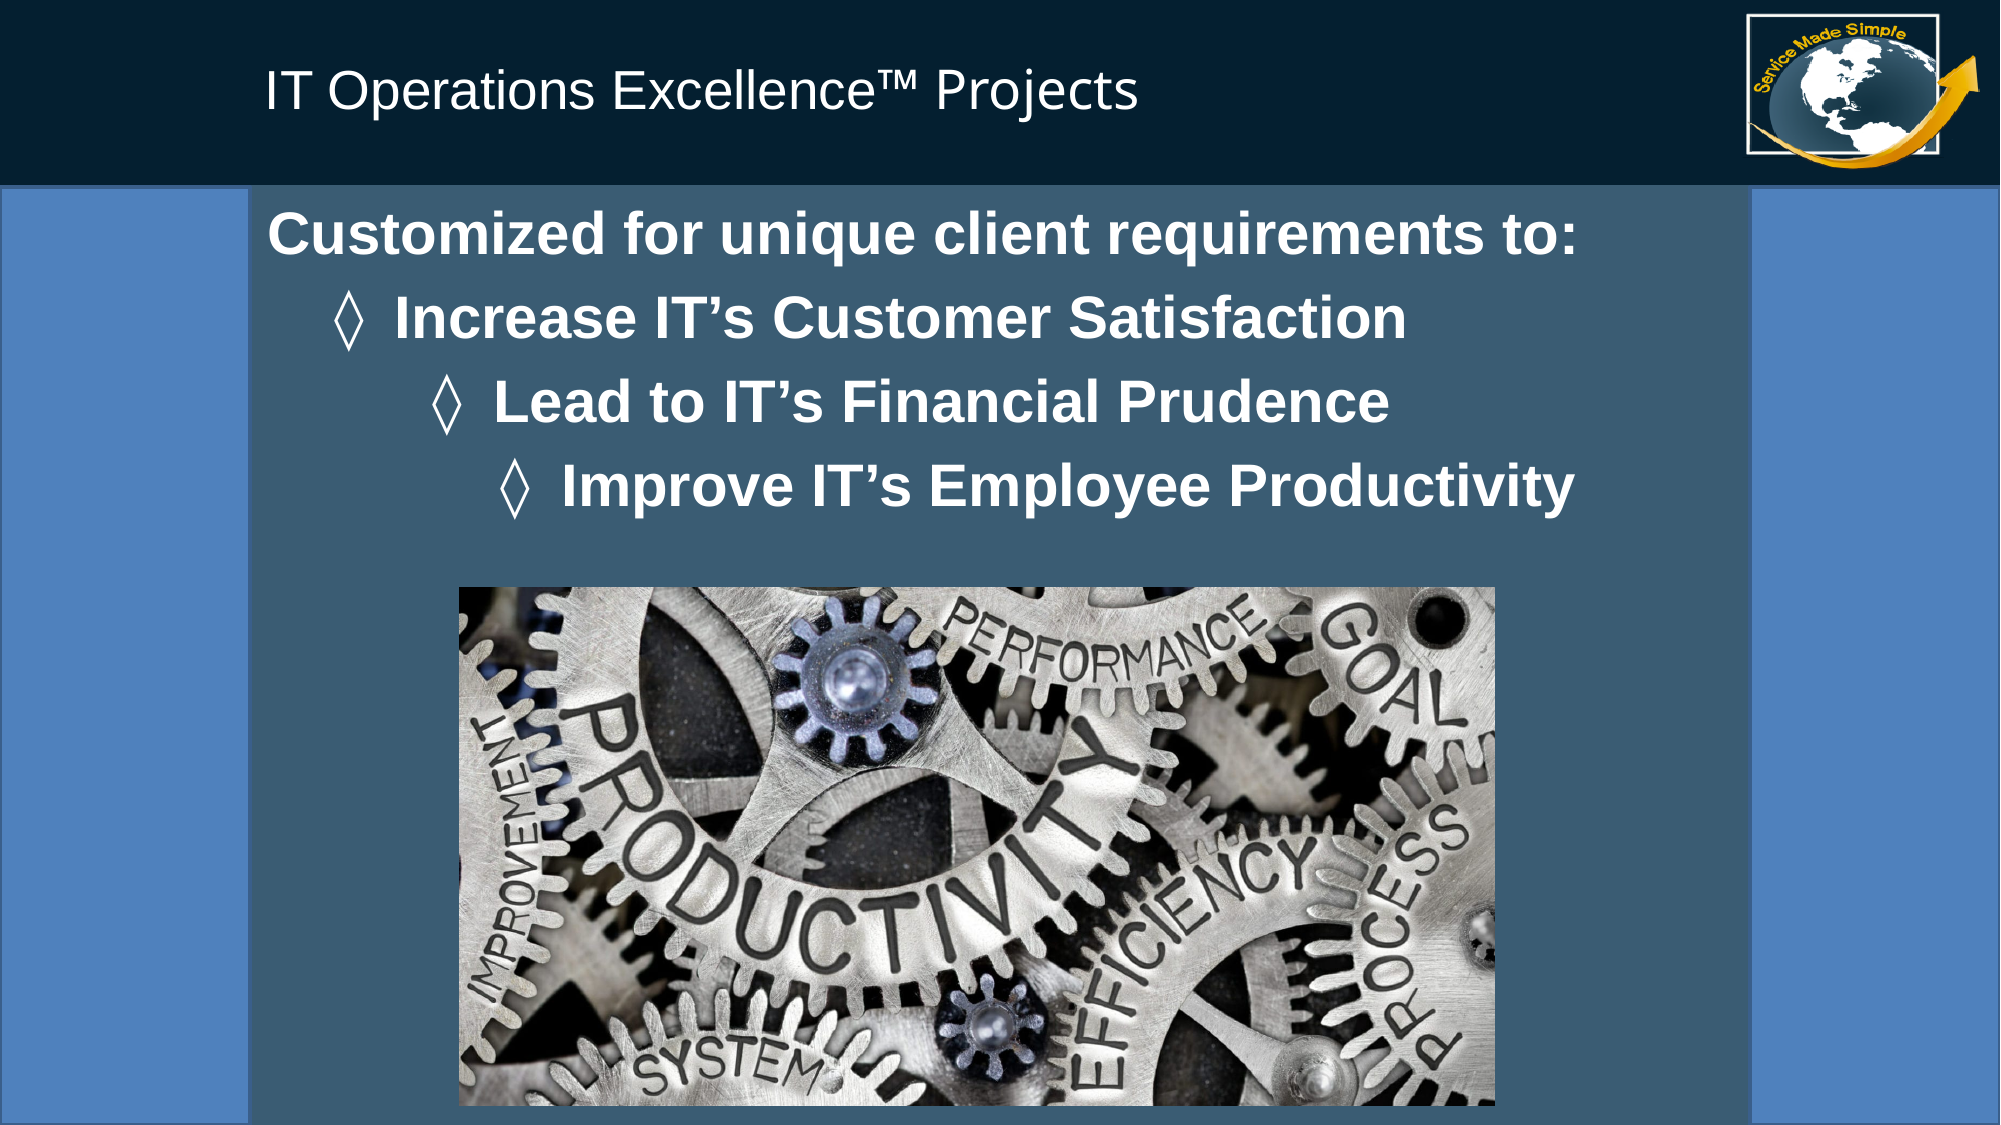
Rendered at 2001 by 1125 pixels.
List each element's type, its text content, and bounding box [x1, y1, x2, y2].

picture [459, 587, 1496, 1106]
text_box [252, 185, 1748, 1125]
list Customized for unique client requirements to: ◊ Increase IT’s Customer Satisfaction ◊ Lead to IT’s Financial Prudence ◊ Improve IT’s Employee Productivity [253, 187, 1720, 930]
text_box [0, 185, 252, 1125]
text_box [1748, 185, 2000, 1125]
text_box IT Operations Excellence™ Projects [250, 47, 1155, 129]
picture [1740, 7, 1980, 172]
